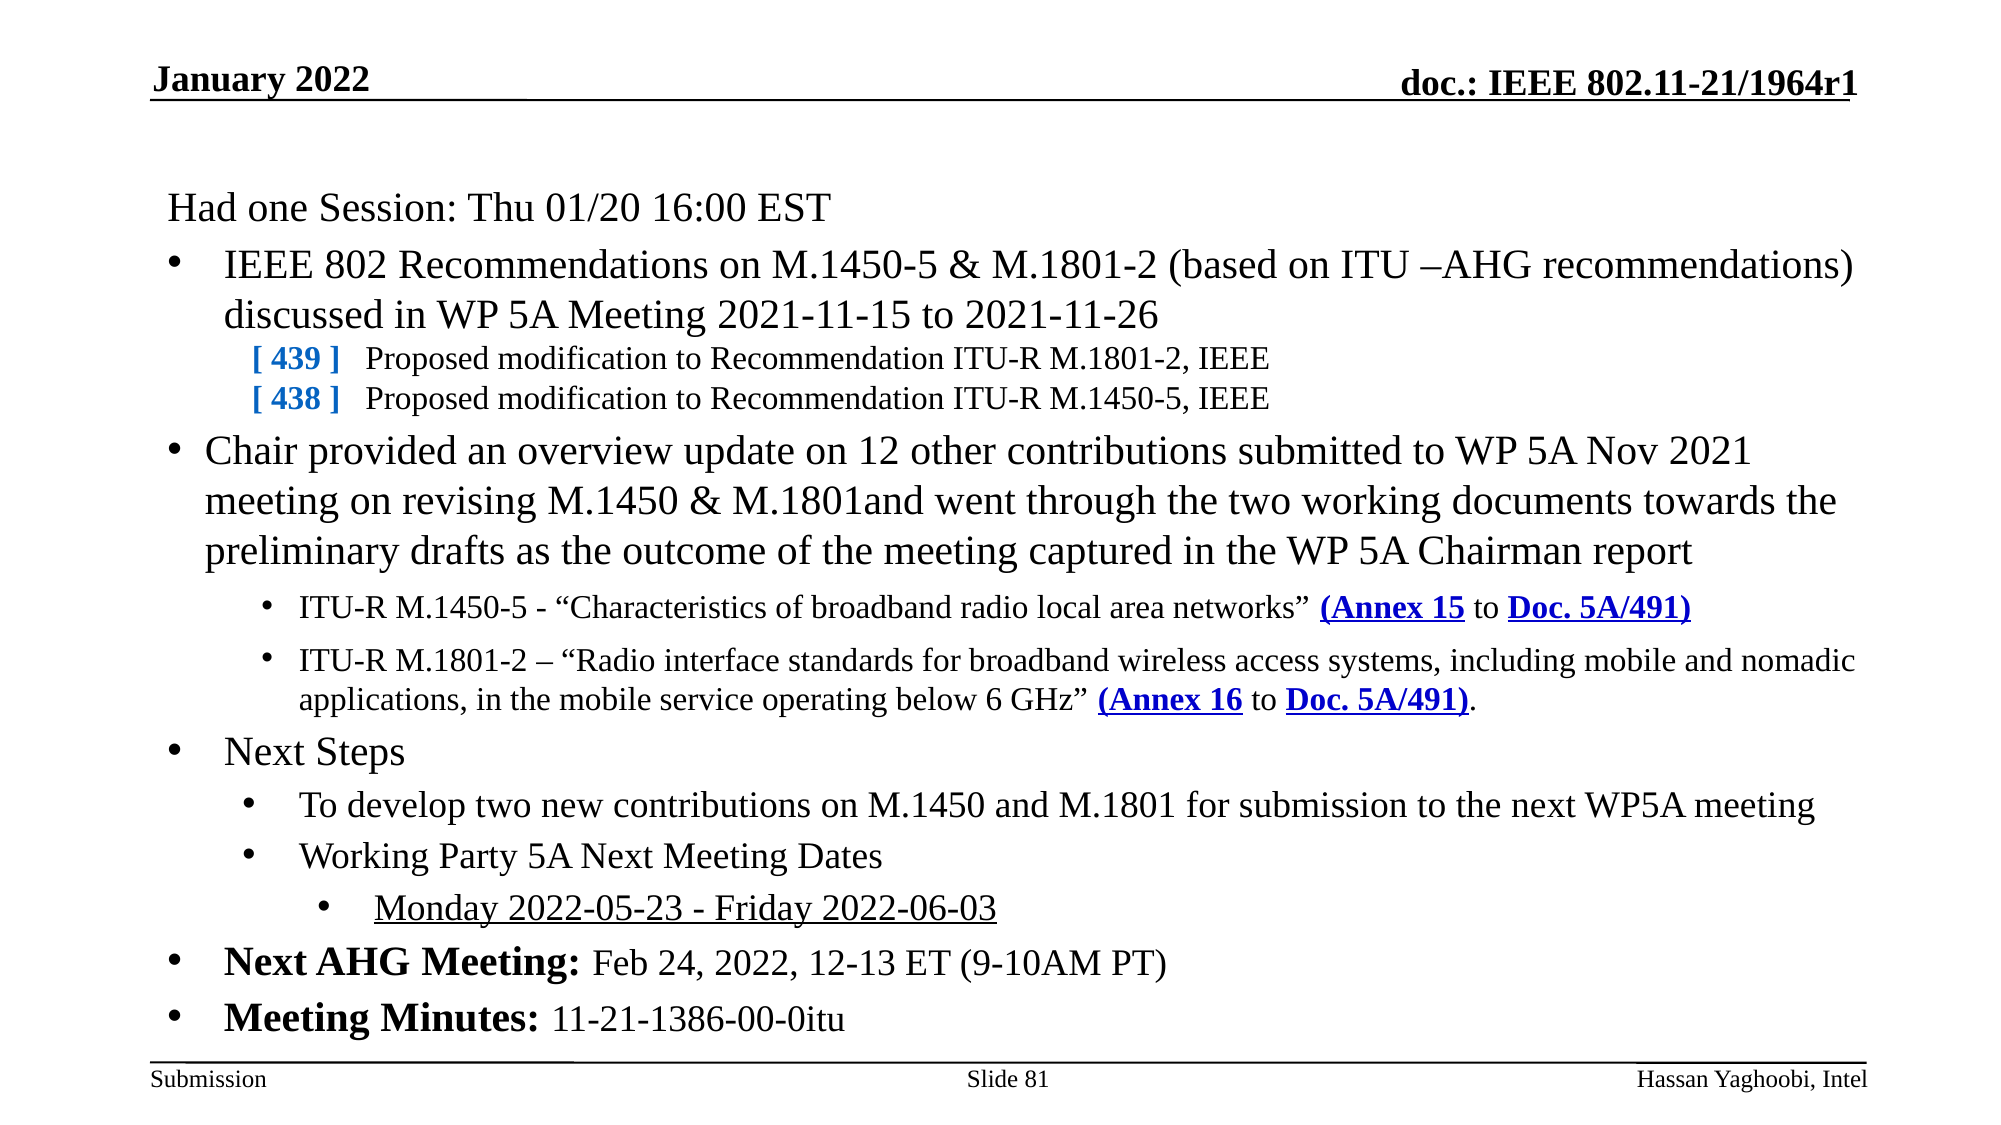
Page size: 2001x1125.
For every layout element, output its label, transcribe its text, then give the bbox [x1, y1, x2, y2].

slide_number Slide 81 [950, 1061, 1067, 1123]
footer Hassan Yaghoobi, Intel [1171, 1061, 1869, 1093]
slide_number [152, 54, 563, 100]
list Had one Session: Thu 01/20 16:00 EST IEEE 802 Recommendations on M.1450-5 & M.1801-2 (based on ITU –AHG recommendations) discussed in WP 5A Meeting 2021-11-15 to 2021-11-26 [ 439 ] Proposed modification to Recommendation ITU-R M.1801-2, IEEE [ 438 ] Proposed modification to Recommendation ITU-R M.1450-5, IEEE Chair provided an overview update on 12 other contributions submitted to WP 5A Nov 2021 meeting on revising M.1450 & M.1801and went through the two working documents towards the preliminary drafts as the outcome of the meeting captured in the WP 5A Chairman report ITU-R M.1450-5 - “Characteristics of broadband radio local area networks” (Annex 15 to Doc. 5A/491) ITU-R M.1801-2 – “Radio interface standards for broadband wireless access systems, including mobile and nomadic applications, in the mobile service operating below 6 GHz” (Annex 16 to Doc. 5A/491). Next Steps To develop two new contributions on M.1450 and M.1801 for submission to the next WP5A meeting Working Party 5A Next Meeting Dates Monday 2022-05-23 - Friday 2022-06-03 Next AHG Meeting: Feb 24, 2022, 12-13 ET (9-10AM PT) Meeting Minutes: 11-21-1386-00-0itu [152, 172, 1898, 973]
